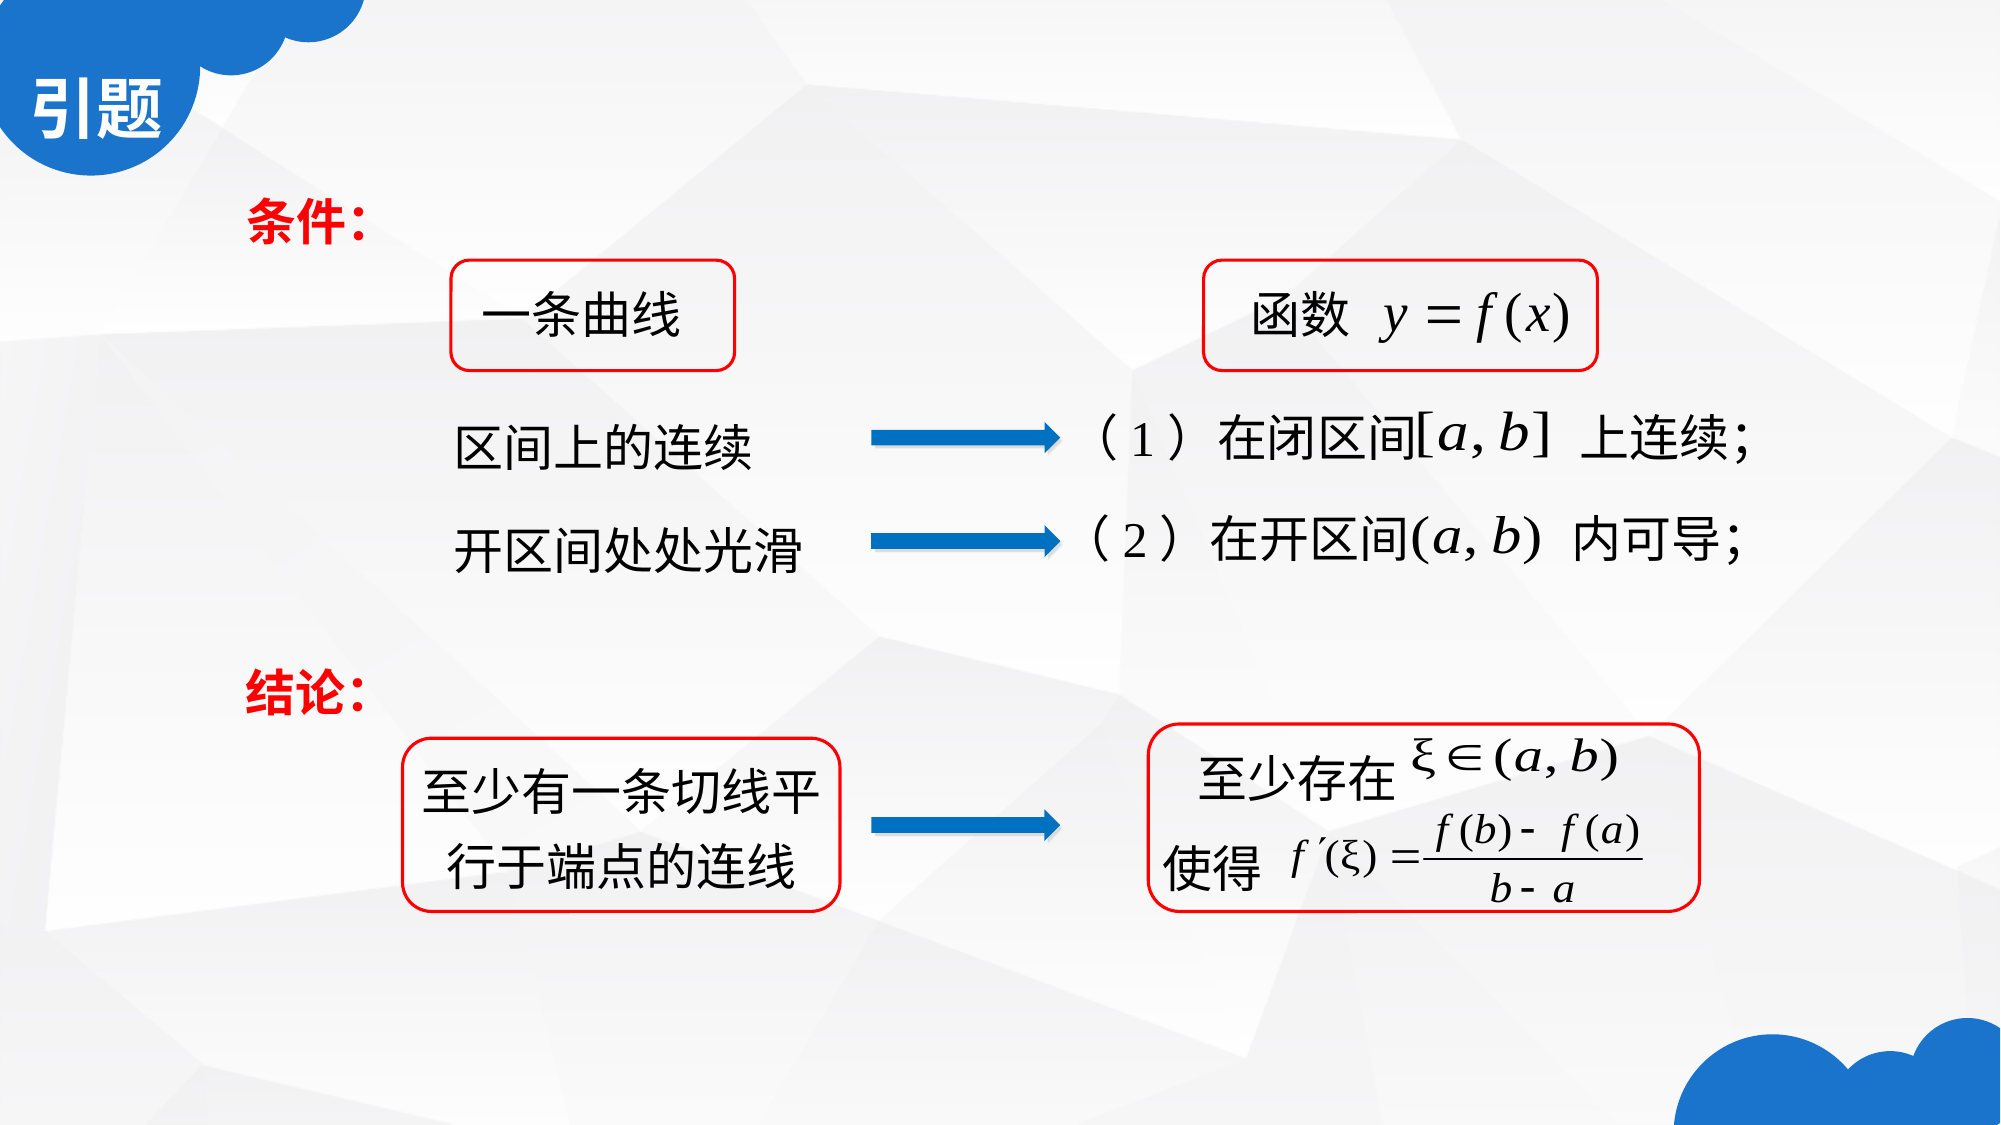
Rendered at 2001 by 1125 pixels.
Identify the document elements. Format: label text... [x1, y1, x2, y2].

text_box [1203, 259, 1598, 371]
text_box 条件： [231, 183, 412, 259]
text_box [1147, 710, 1700, 912]
text_box [871, 533, 1040, 549]
text_box 区间上的连续 [415, 378, 920, 481]
text_box 开区间处处光滑 [415, 481, 920, 587]
picture [0, 0, 2000, 1125]
text_box [871, 809, 1061, 841]
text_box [1029, 394, 1819, 479]
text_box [402, 737, 841, 912]
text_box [1045, 499, 1818, 581]
text_box [871, 429, 1024, 446]
text_box 结论： [230, 653, 411, 729]
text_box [450, 259, 735, 371]
